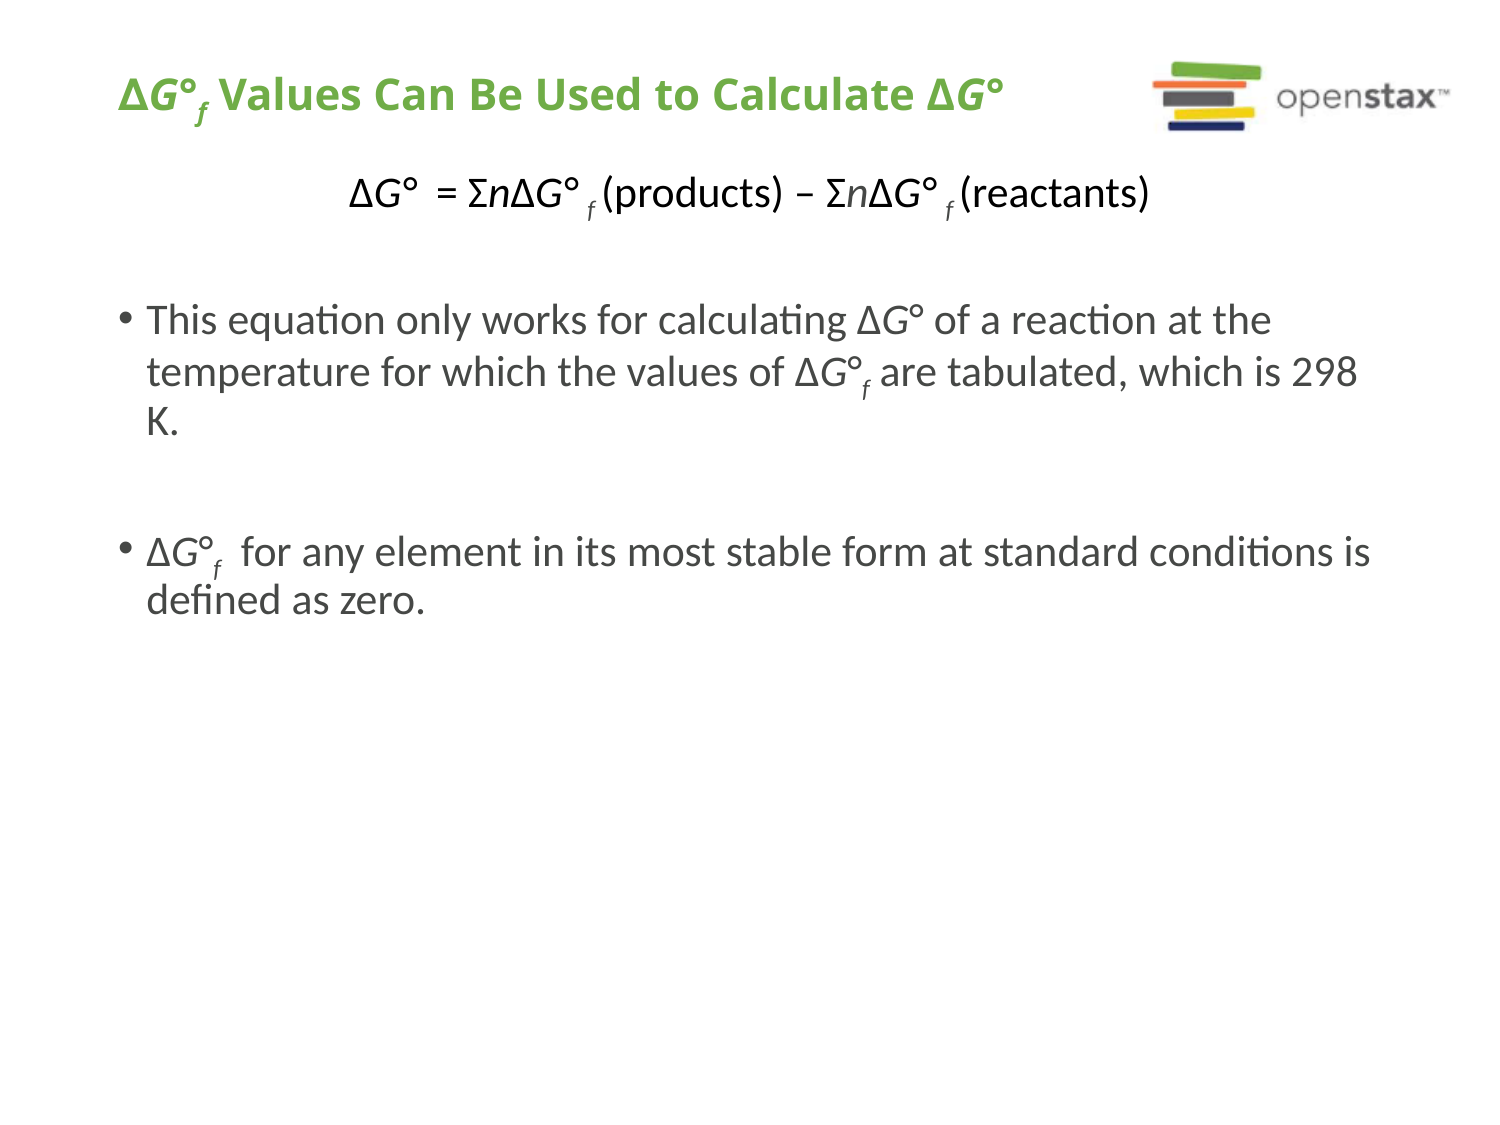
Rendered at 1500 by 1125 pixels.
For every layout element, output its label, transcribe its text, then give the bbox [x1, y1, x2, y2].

list ΔG° = ΣnΔG° f (products) – ΣnΔG° f (reactants) This equation only works for calculating ∆G° of a reaction at the temperature for which the values of ∆G°f are tabulated, which is 298 K. ΔG°f for any element in its most stable form at standard conditions is defined as zero. [103, 156, 1397, 780]
picture [1151, 59, 1452, 134]
title ∆G°f Values Can Be Used to Calculate ΔG° [103, 59, 1397, 130]
